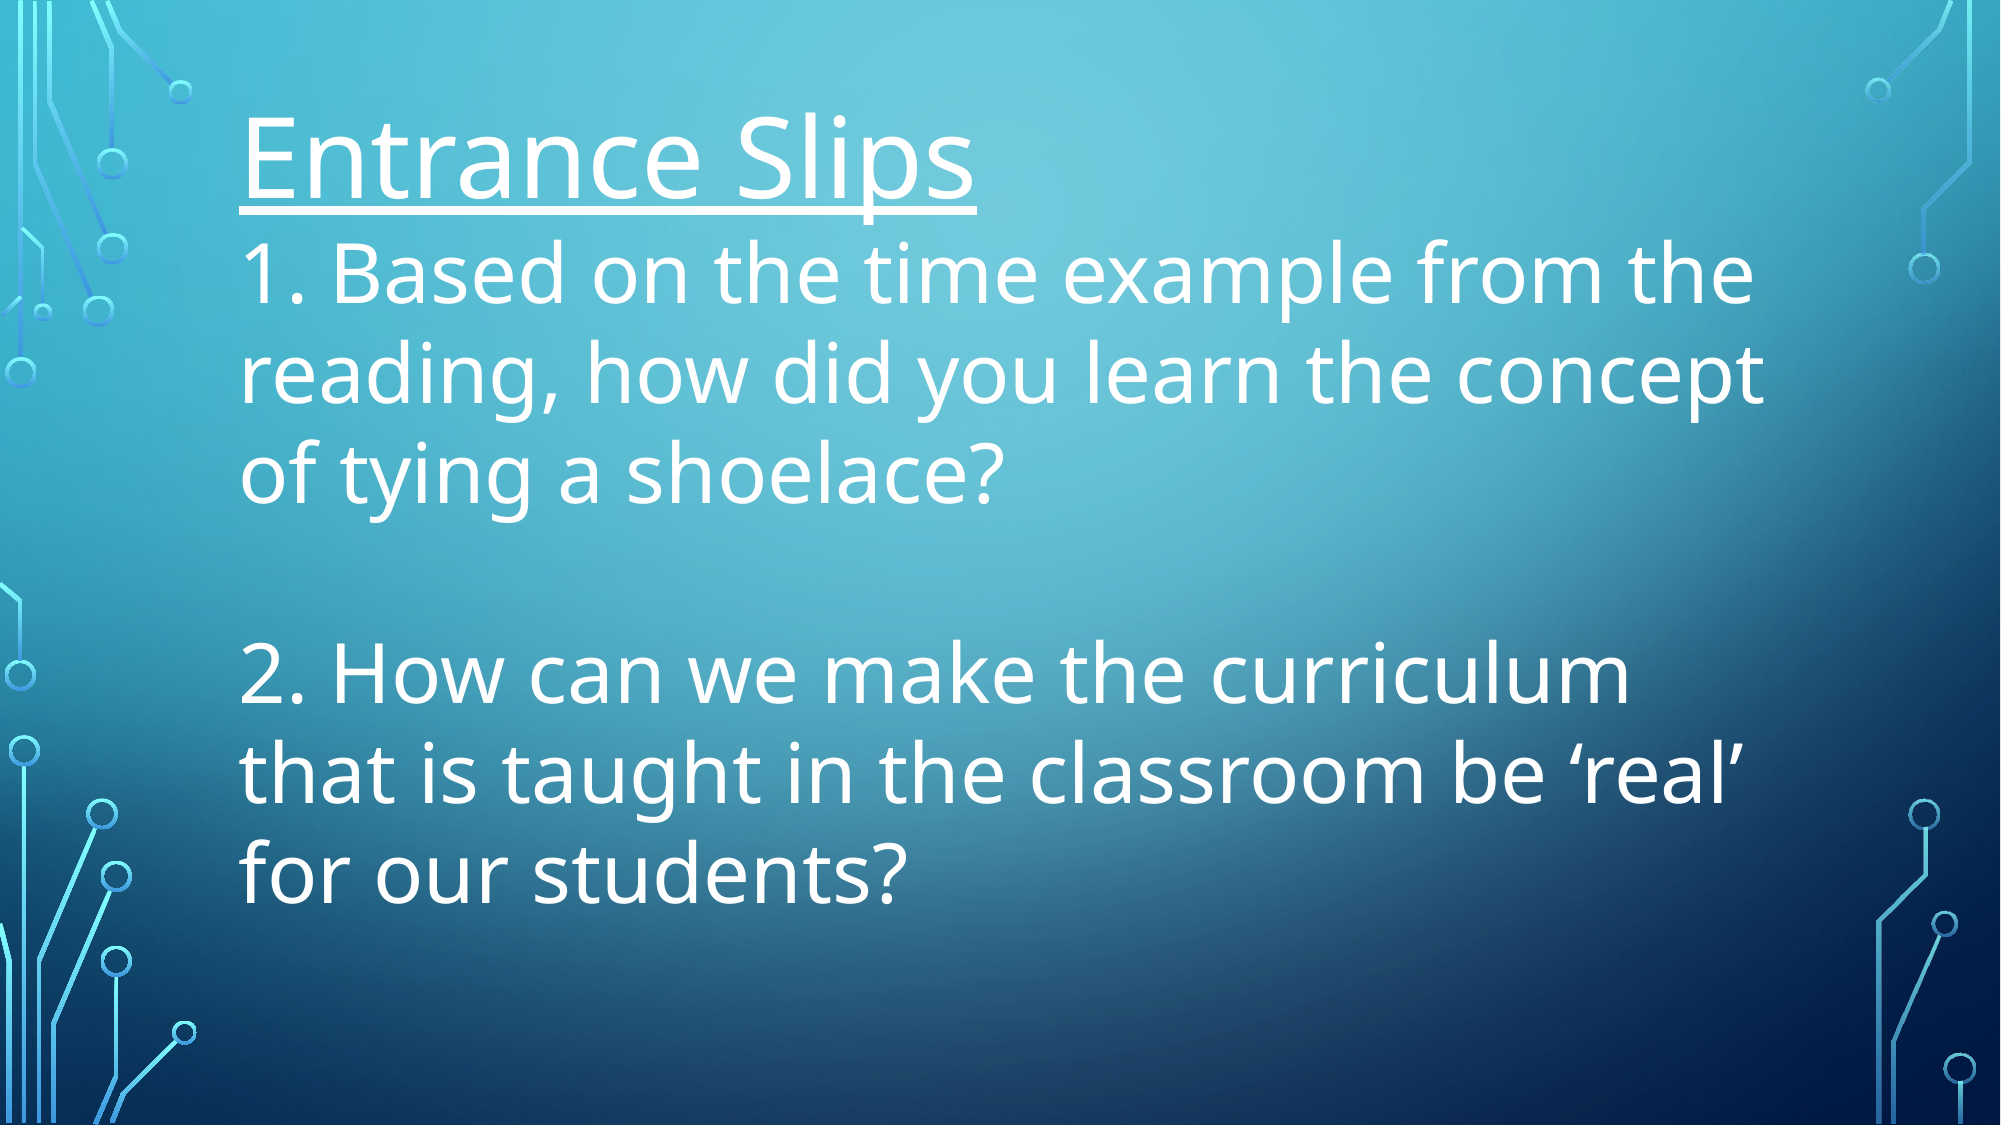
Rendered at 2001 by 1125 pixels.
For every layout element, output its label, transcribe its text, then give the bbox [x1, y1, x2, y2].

text_box Entrance Slips 1. Based on the time example from the reading, how did you learn the concept of tying a shoelace? 2. How can we make the curriculum that is taught in the classroom be ‘real’ for our students? [223, 78, 1813, 928]
